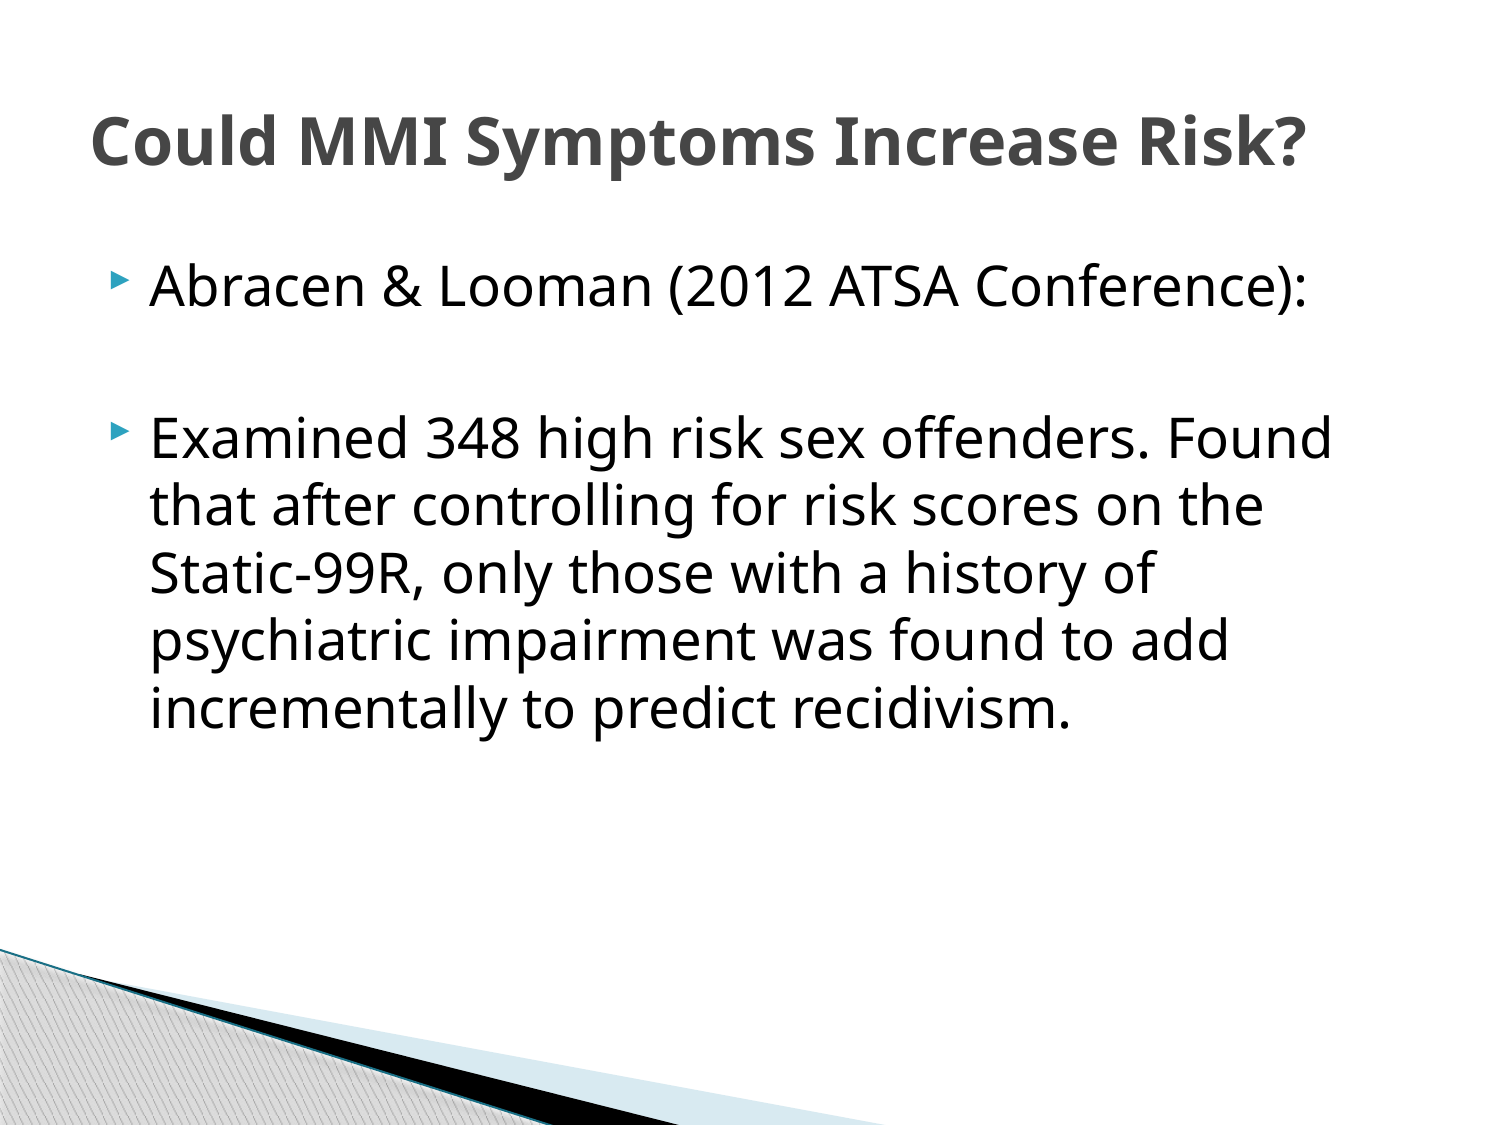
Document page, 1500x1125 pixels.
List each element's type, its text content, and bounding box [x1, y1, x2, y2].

title Could MMI Symptoms Increase Risk? [75, 45, 1425, 233]
list Abracen & Looman (2012 ATSA Conference): Examined 348 high risk sex offenders. Found that after controlling for risk scores on the Static-99R, only those with a history of psychiatric impairment was found to add incrementally to predict recidivism. [75, 243, 1425, 986]
